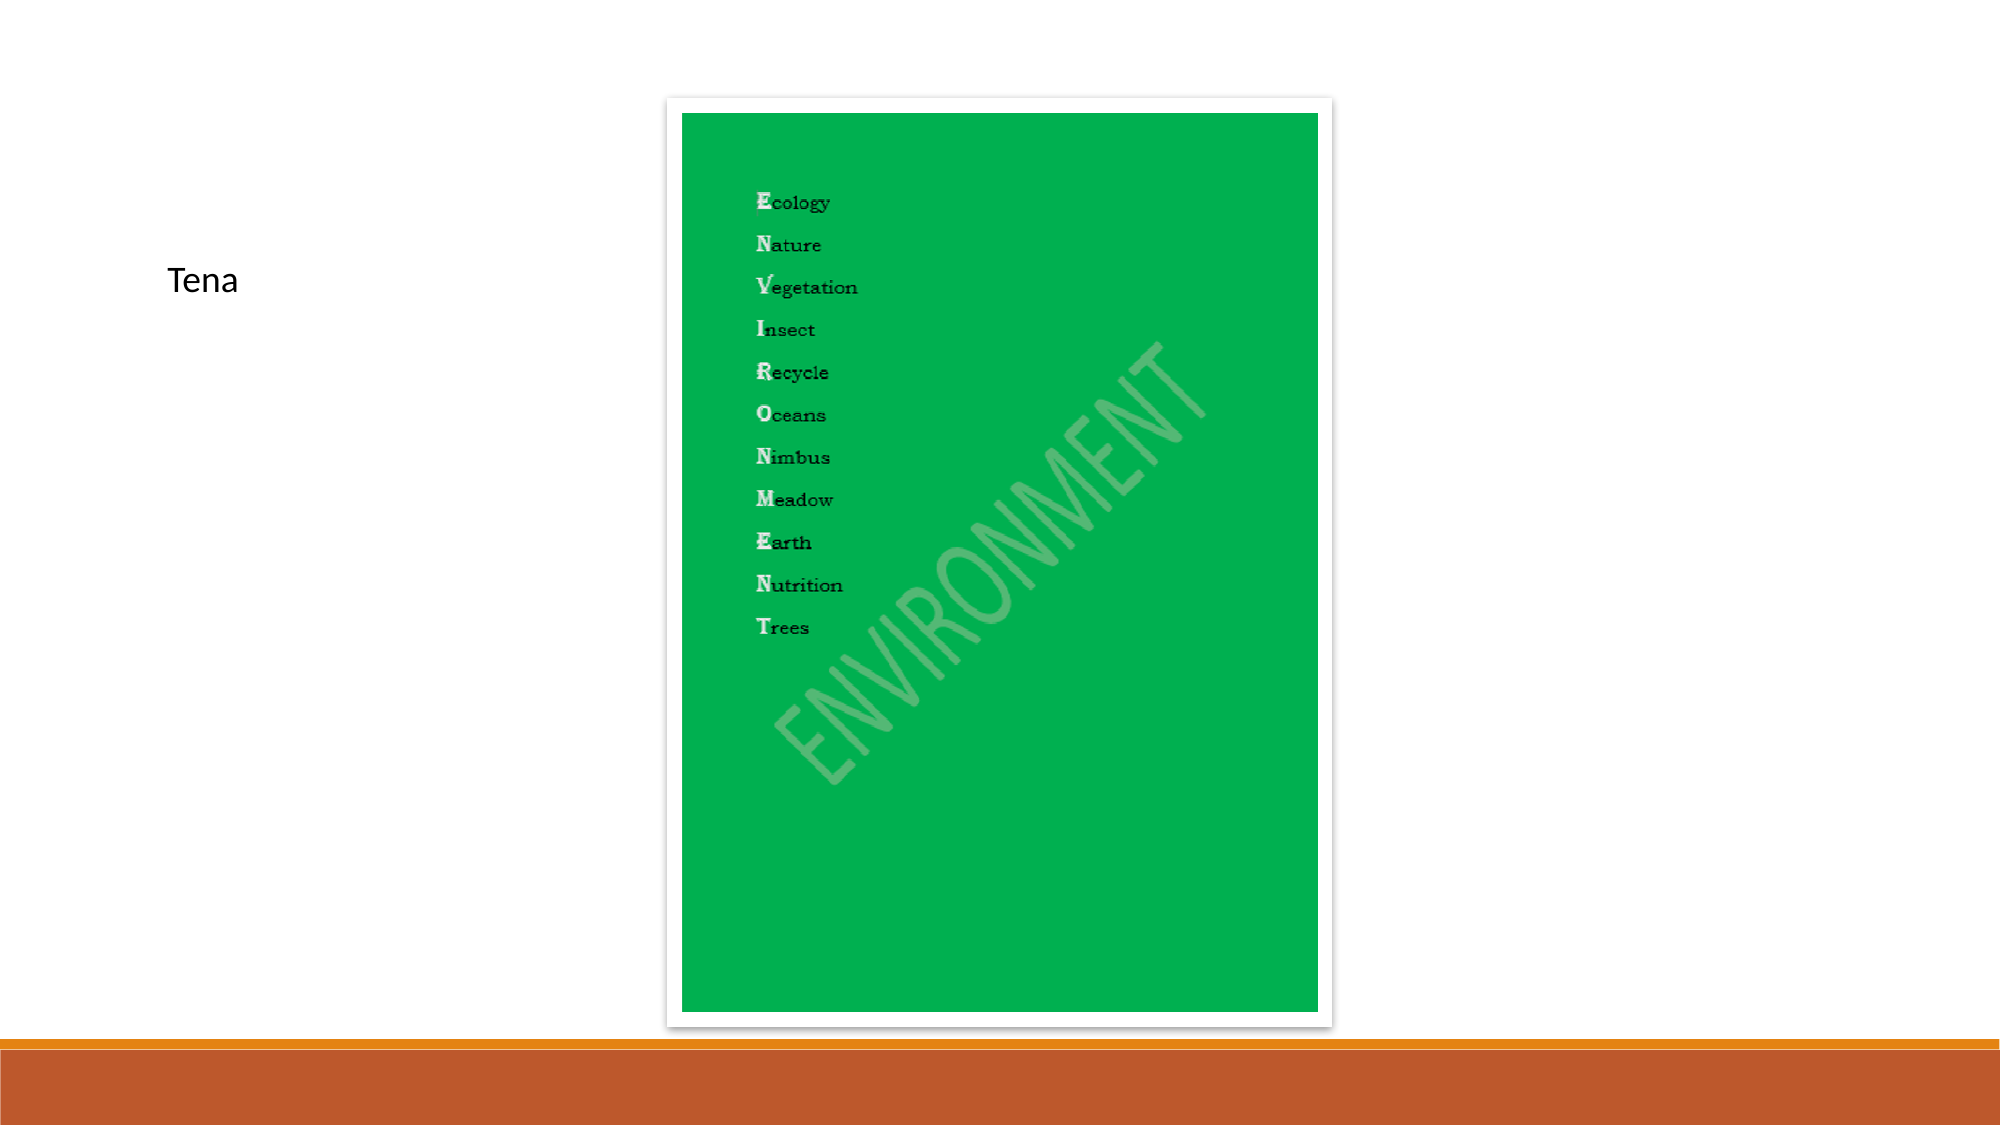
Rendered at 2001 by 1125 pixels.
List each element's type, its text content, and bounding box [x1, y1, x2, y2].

text_box Tena [152, 247, 254, 308]
picture [681, 111, 1319, 1013]
